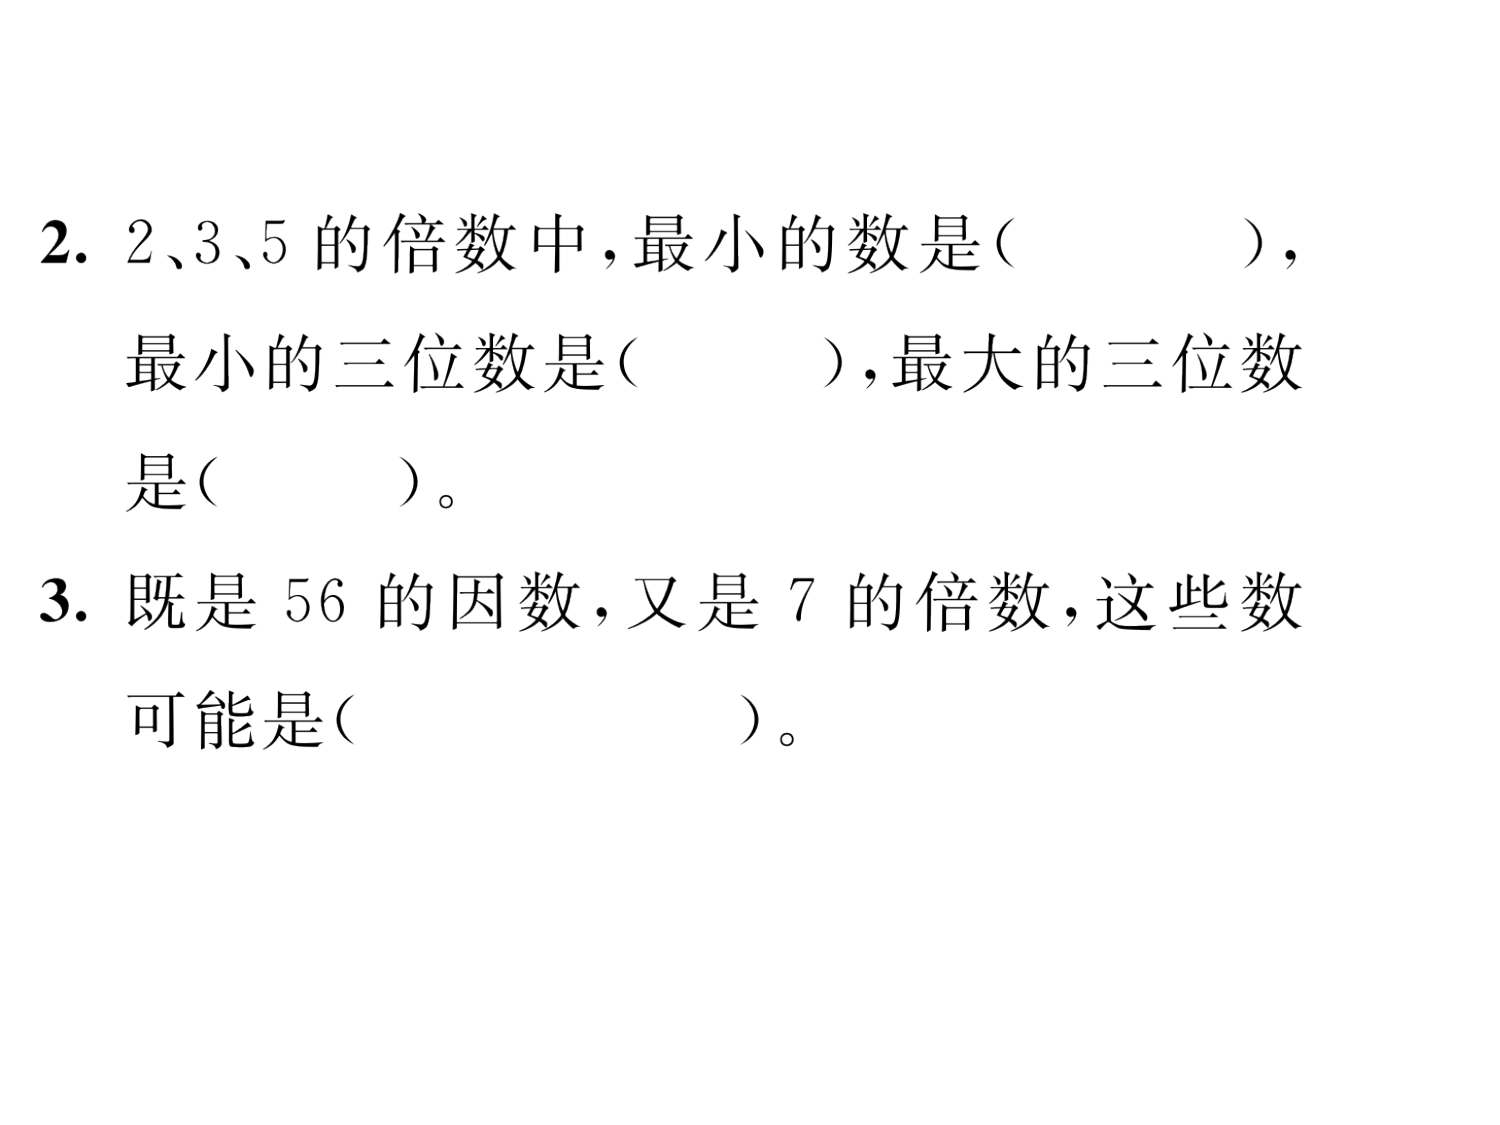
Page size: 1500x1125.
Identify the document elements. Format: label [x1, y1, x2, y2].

picture [35, 177, 1453, 773]
